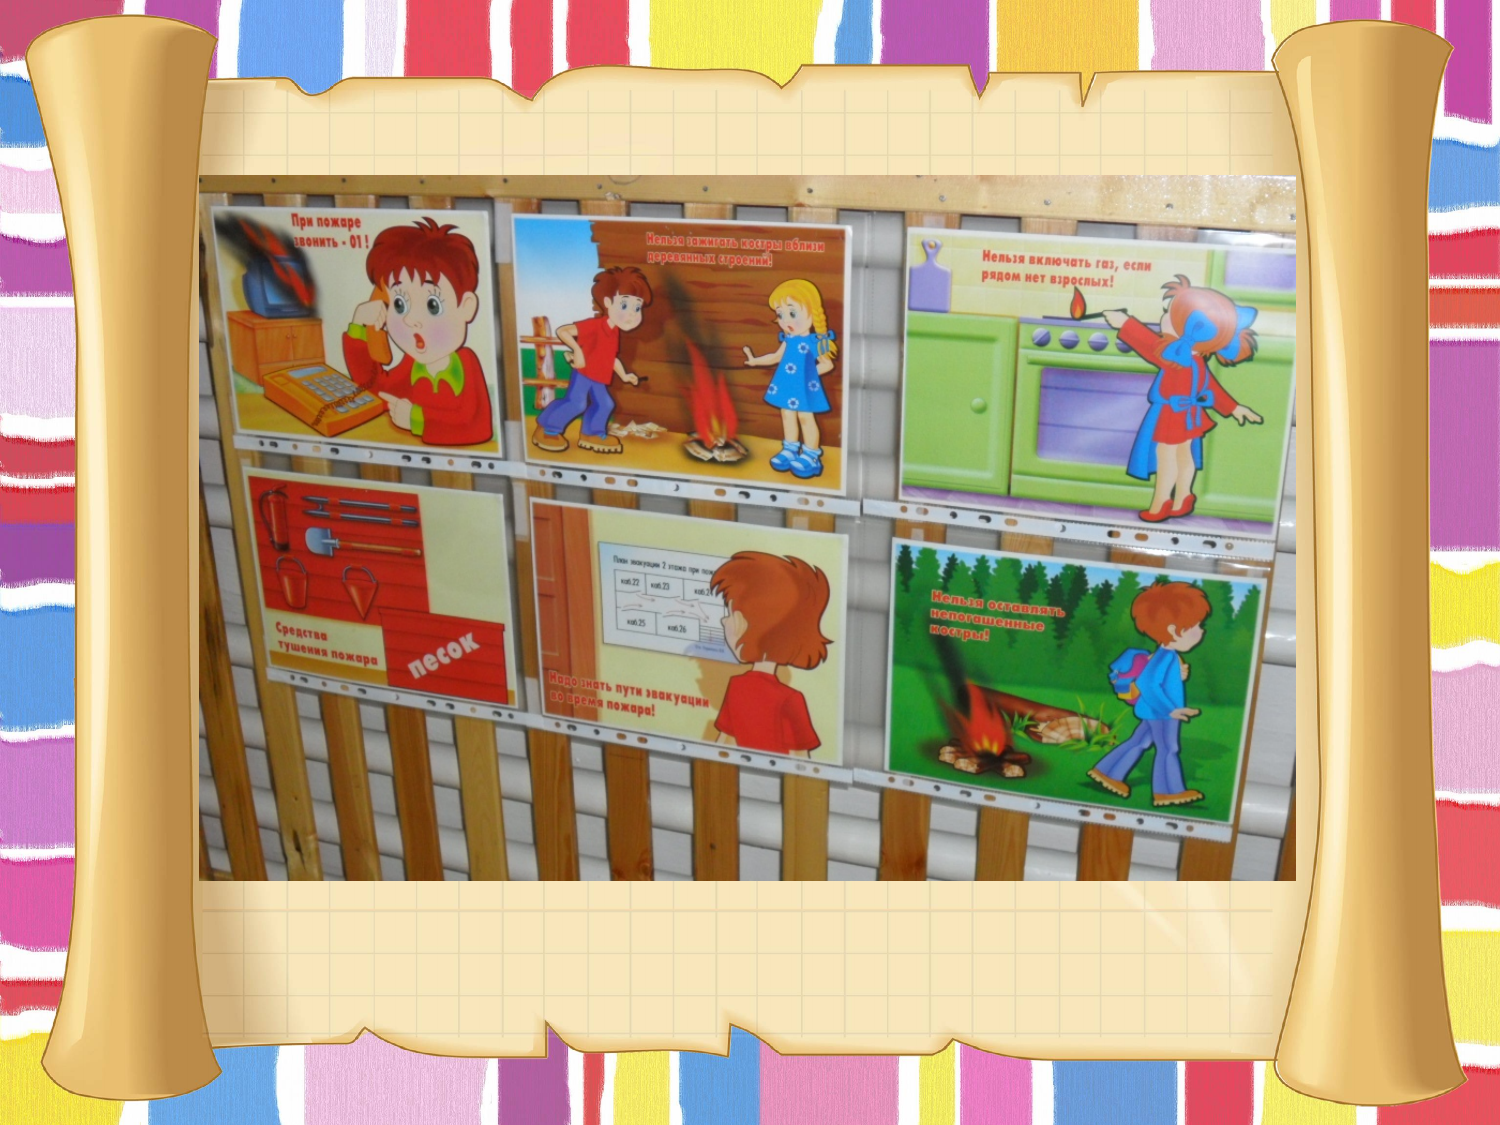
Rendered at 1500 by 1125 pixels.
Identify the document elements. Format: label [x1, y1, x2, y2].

list [0, 0, 1500, 1125]
picture [198, 175, 1296, 882]
